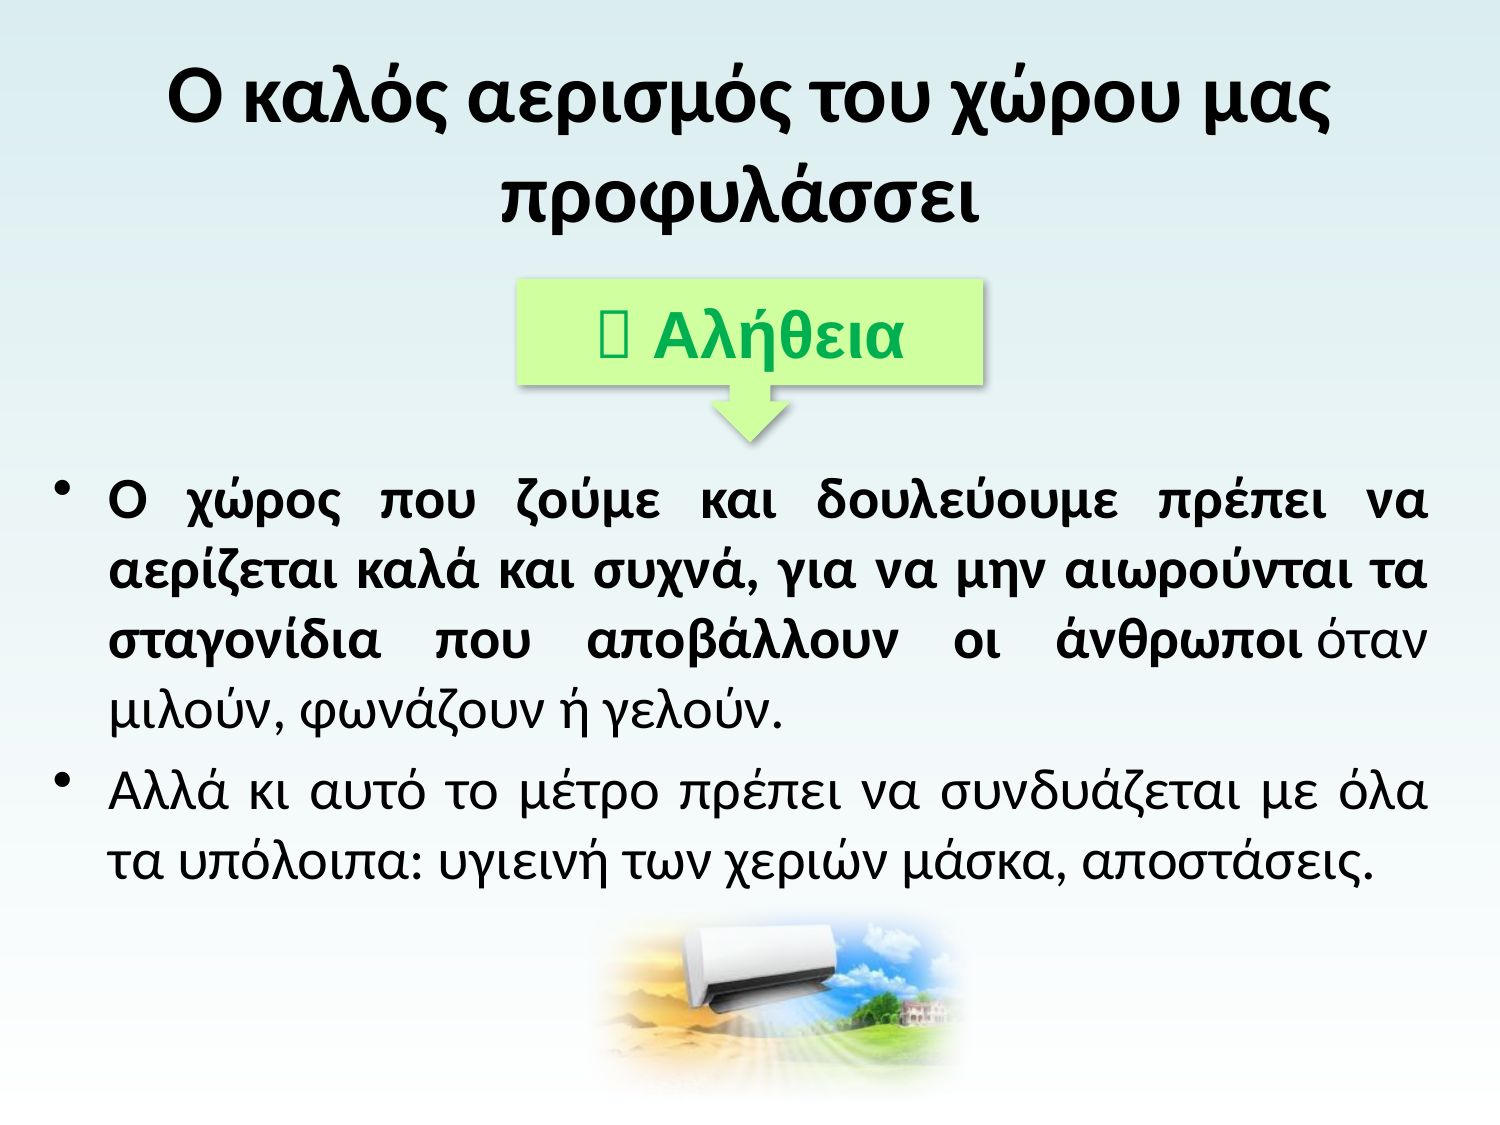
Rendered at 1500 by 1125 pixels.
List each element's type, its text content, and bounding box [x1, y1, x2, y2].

picture [582, 899, 975, 1107]
title Ο καλός αερισμός του χώρου μας προφυλάσσει [75, 45, 1425, 233]
list Ο χώρος που ζούμε και δουλεύουμε πρέπει να αερίζεται καλά και συχνά, για να μην αιωρούνται τα σταγονίδια που αποβάλλουν οι άνθρωποι όταν μιλούν, φωνάζουν ή γελούν. Αλλά κι αυτό το μέτρο πρέπει να συνδυάζεται με όλα τα υπόλοιπα: υγιεινή των χεριών μάσκα, αποστάσεις. [37, 452, 1445, 925]
text_box  Αλήθεια [515, 277, 985, 444]
